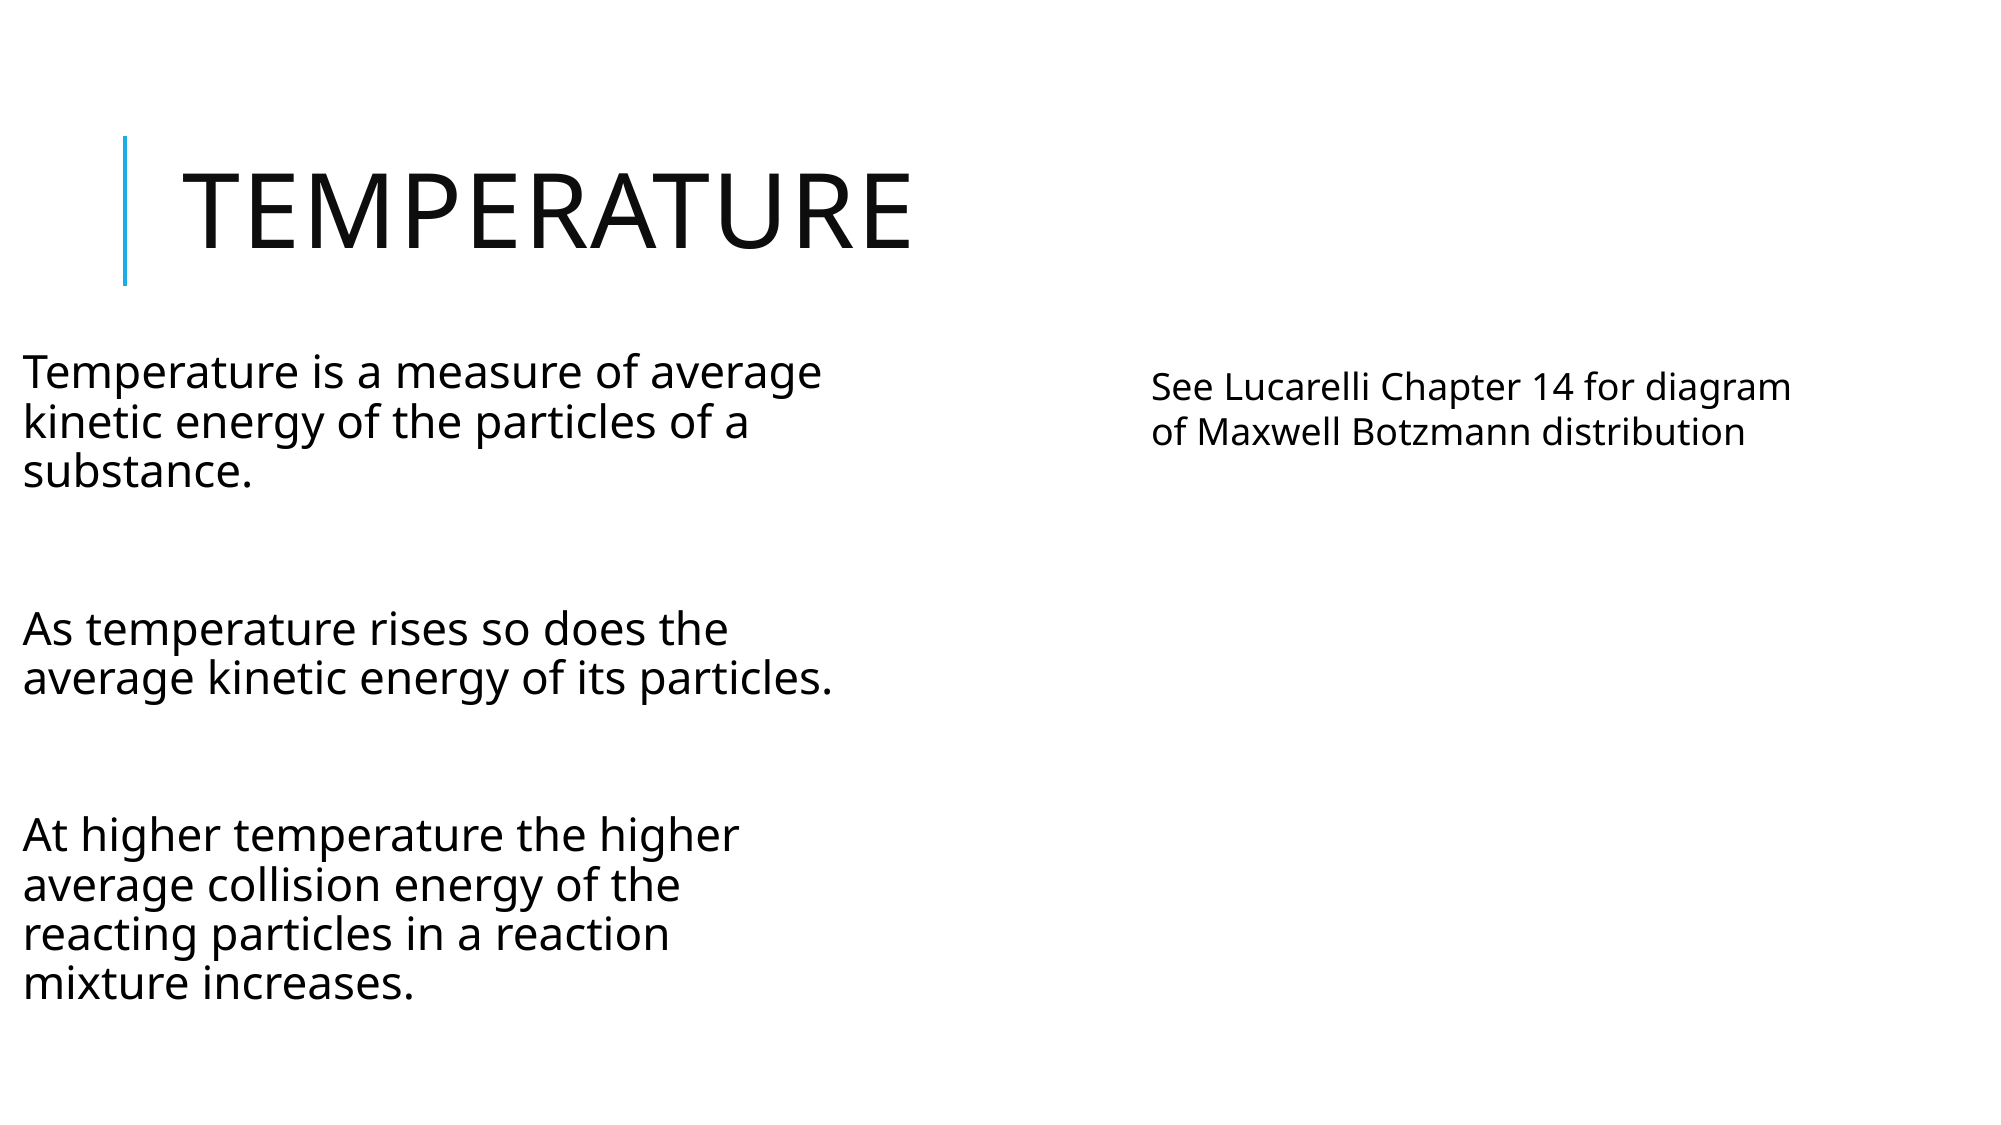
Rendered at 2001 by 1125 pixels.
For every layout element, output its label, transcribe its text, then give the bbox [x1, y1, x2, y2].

list Temperature is a measure of average kinetic energy of the particles of a substance. As temperature rises so does the average kinetic energy of its particles. At higher temperature the higher average collision energy of the reacting particles in a reaction mixture increases. [0, 341, 857, 1002]
title Temperature [168, 96, 1763, 342]
text_box See Lucarelli Chapter 14 for diagram of Maxwell Botzmann distribution [1136, 355, 1818, 461]
